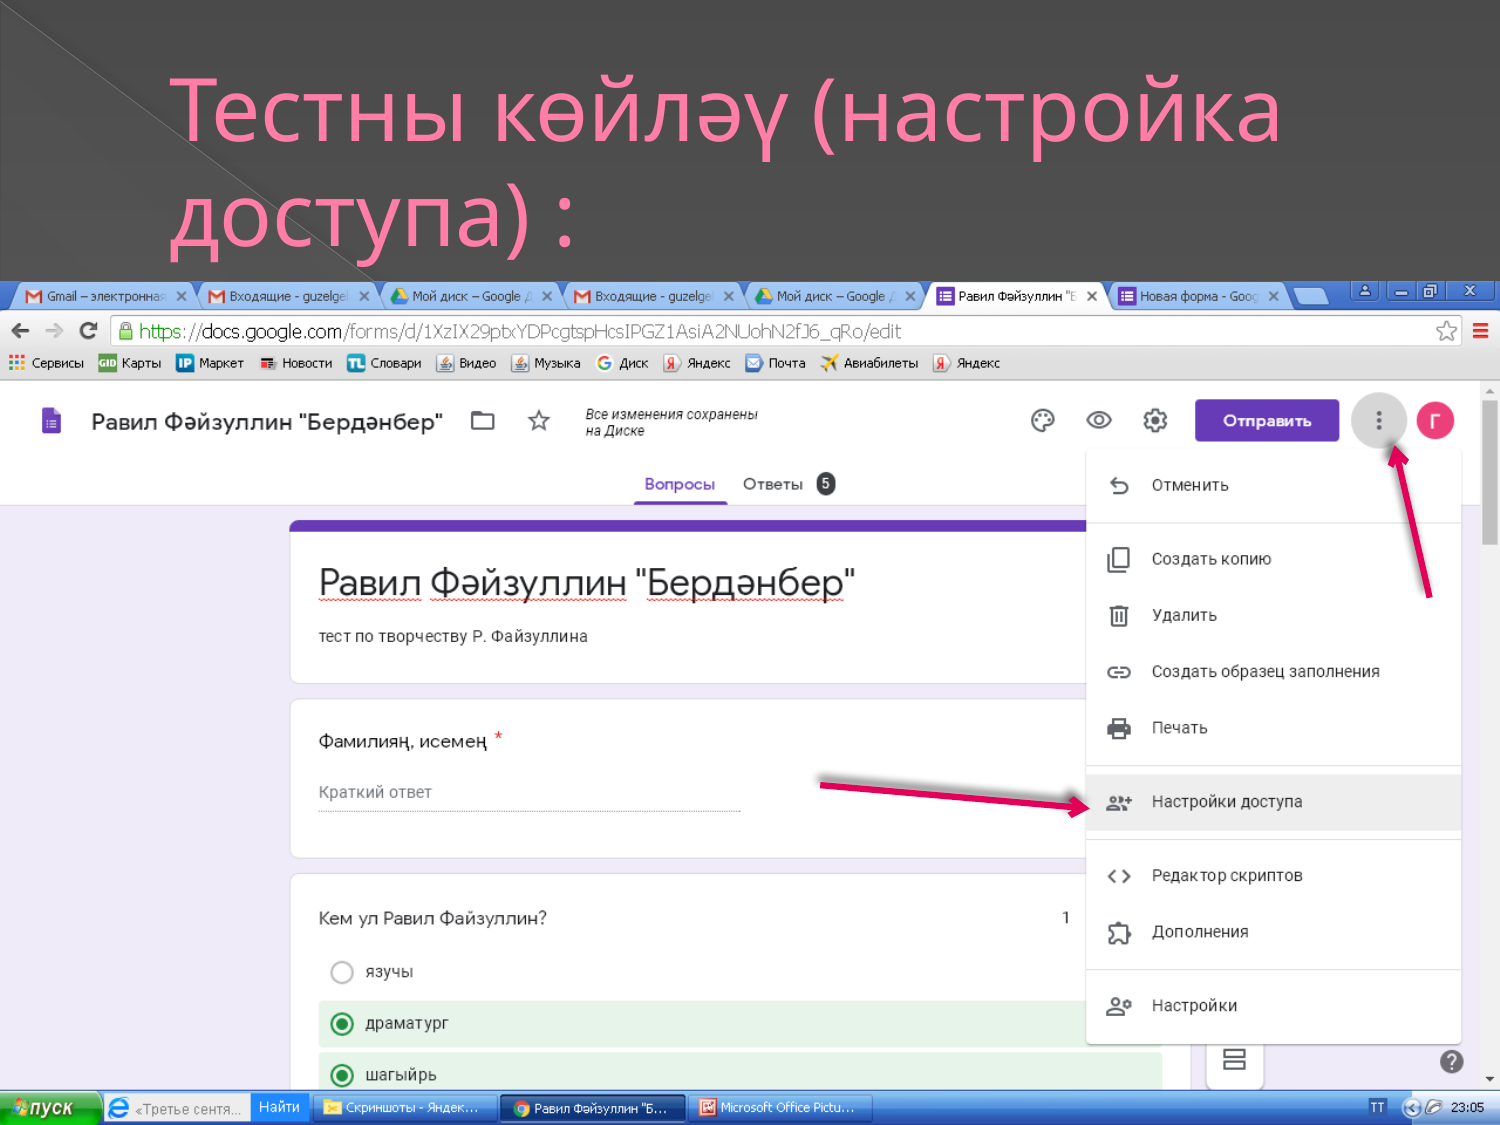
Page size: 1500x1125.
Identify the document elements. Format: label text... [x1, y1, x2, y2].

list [0, 280, 1500, 1125]
title Тестны көйләү (настройка доступа) : [75, 43, 1425, 268]
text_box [820, 784, 1091, 809]
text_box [1335, 503, 1489, 540]
